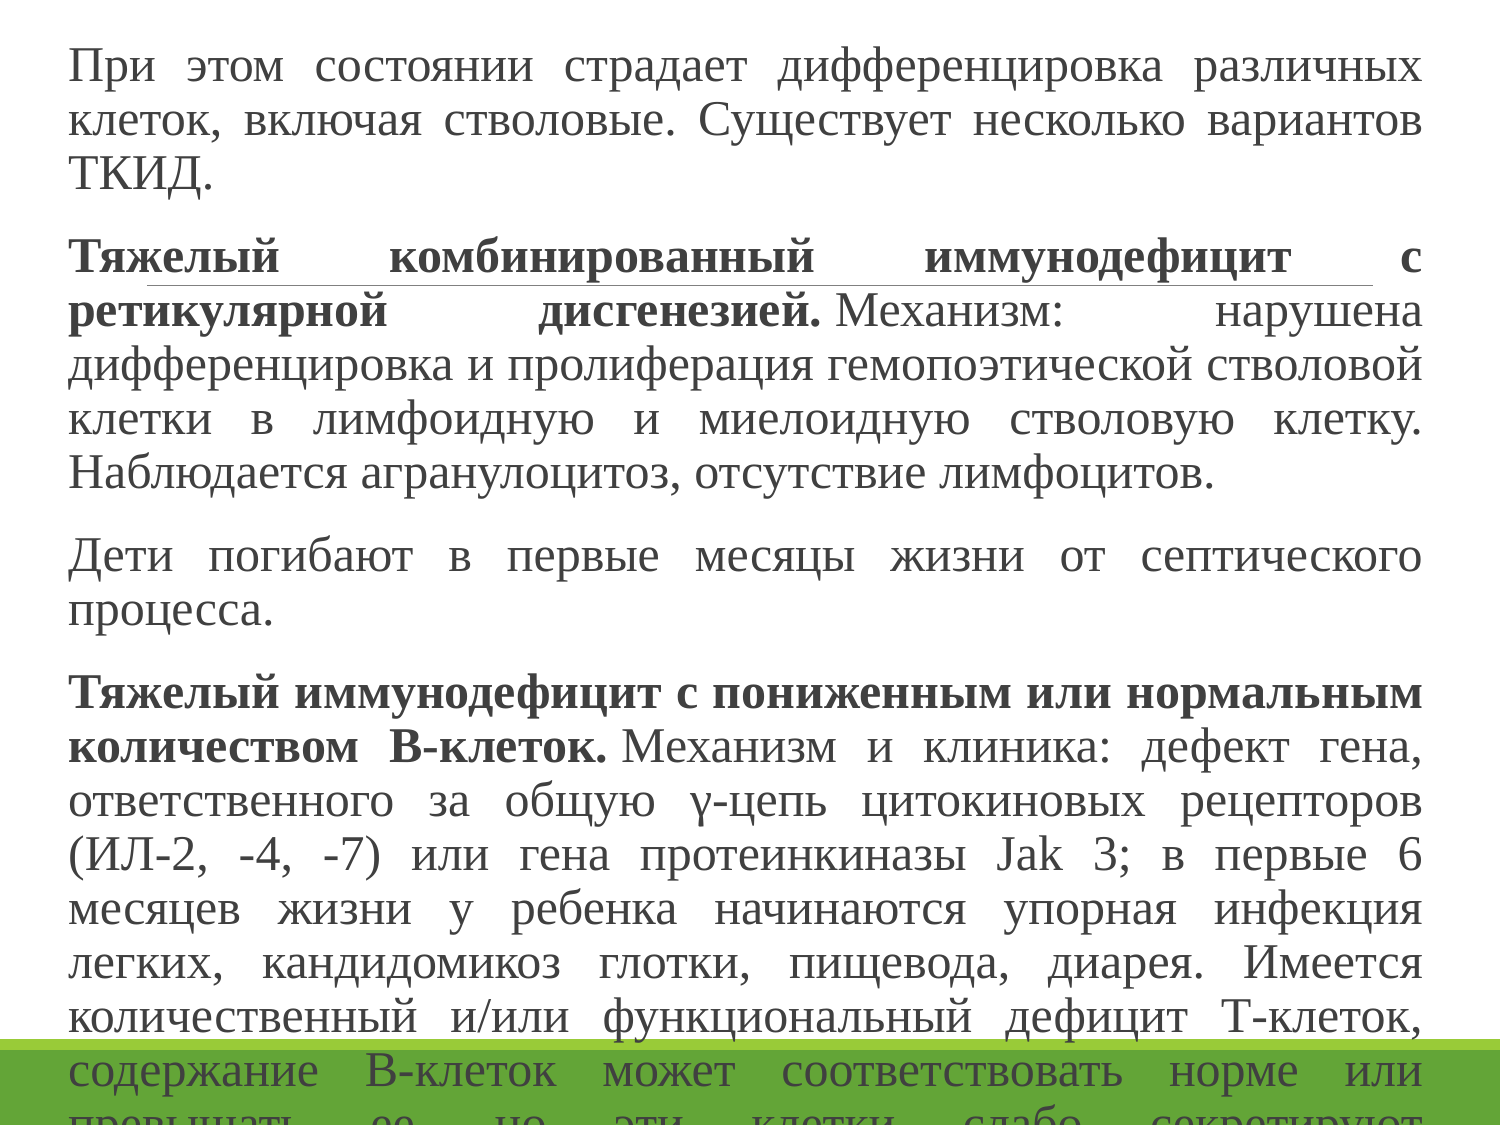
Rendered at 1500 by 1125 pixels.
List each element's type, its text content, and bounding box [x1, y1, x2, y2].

list При этом состоянии страдает дифференцировка различных клеток, включая стволовые. Существует несколько вариантов ТКИД. Тяжелый комбинированный иммунодефицит с ретикулярной дисгенезией. Механизм: нарушена дифференцировка и пролиферация гемопоэтической стволовой клетки в лимфоидную и миелоидную стволовую клетку. Наблюдается агранулоцитоз, отсутствие лимфоцитов. Дети погибают в первые месяцы жизни от септического процесса. Тяжелый иммунодефицит с пониженным или нормальным количеством В-клеток. Механизм и клиника: дефект гена, ответственного за общую γ-цепь цитокиновых рецепторов (ИЛ-2, -4, -7) или гена протеинкиназы Jak 3; в первые 6 месяцев жизни у ребенка начинаются упорная инфекция легких, кандидомикоз глотки, пищевода, диарея. Имеется количественный и/или функциональный дефицит Т-клеток, содержание В-клеток может соответствовать норме или превышать ее, но эти клетки слабо секретируют иммуноглобулины, уровни иммуноглобулинов А, М, G снижены. [53, 30, 1424, 1047]
